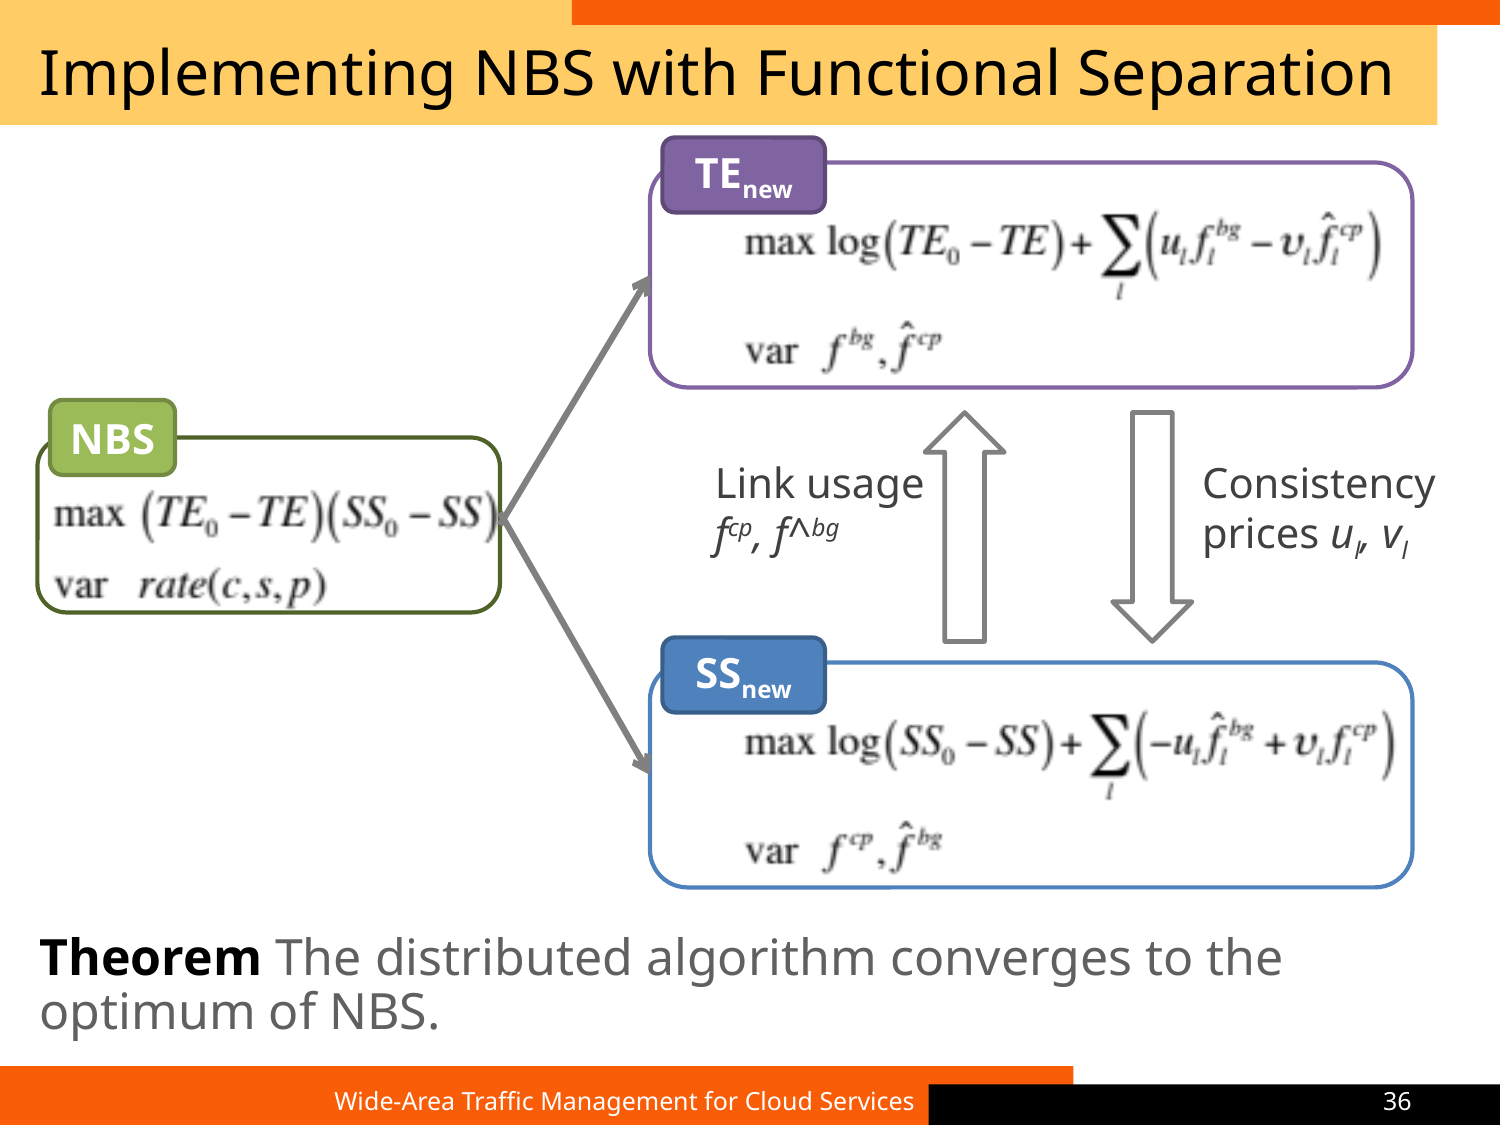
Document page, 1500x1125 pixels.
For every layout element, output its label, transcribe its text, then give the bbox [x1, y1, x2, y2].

title Implementing NBS with Functional Separation [24, 7, 1438, 134]
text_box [649, 637, 1413, 888]
footer Wide-Area Traffic Management for Cloud Services [312, 1077, 938, 1125]
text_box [649, 137, 1413, 388]
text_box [37, 399, 494, 613]
text_box Link usage fcp, f^bg [699, 449, 975, 565]
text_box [499, 512, 651, 776]
text_box [1112, 412, 1193, 635]
slide_number 36 [1076, 1077, 1427, 1125]
text_box Theorem The distributed algorithm converges to the optimum of NBS. [24, 924, 1450, 1048]
text_box [928, 412, 1005, 635]
text_box Consistency prices ul, vl [1187, 449, 1475, 572]
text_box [499, 274, 651, 512]
